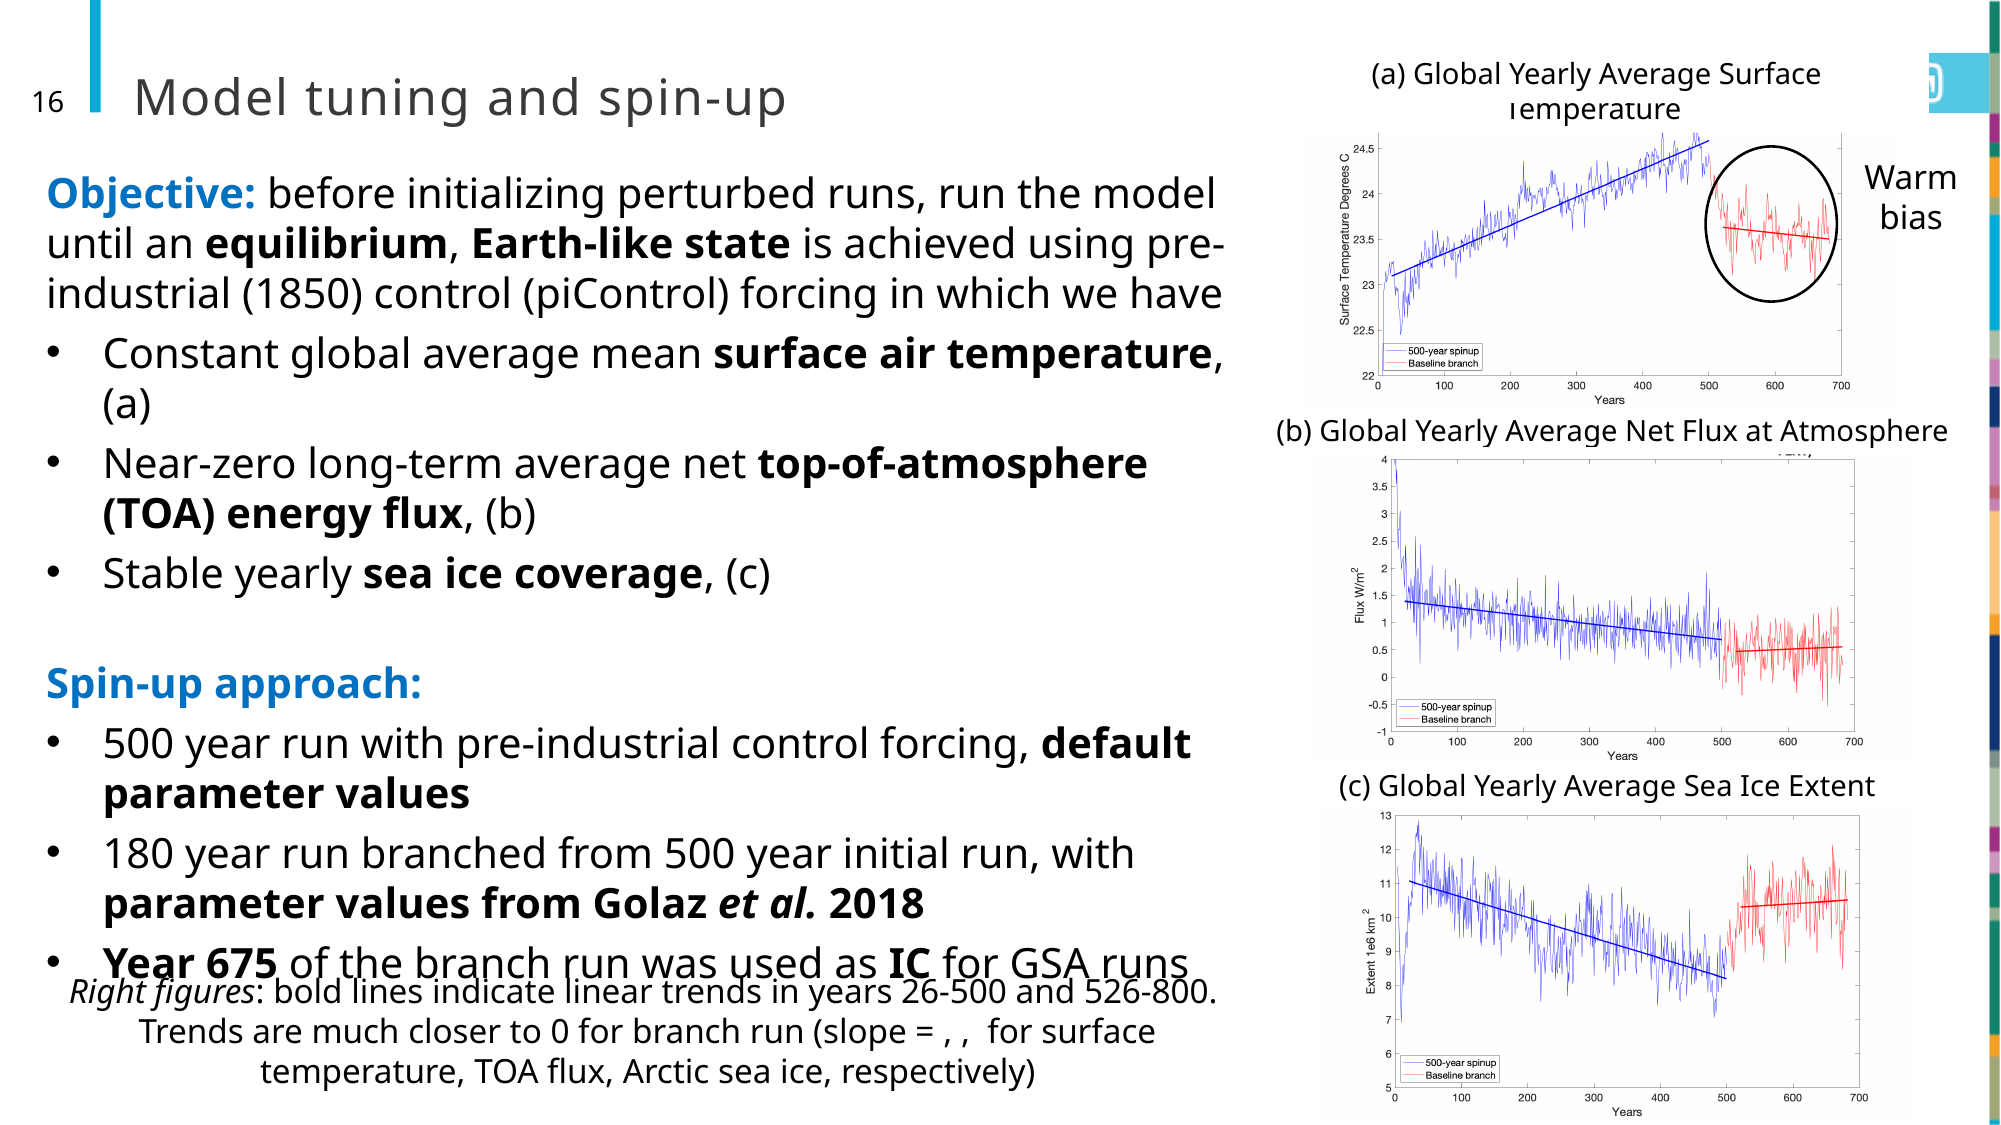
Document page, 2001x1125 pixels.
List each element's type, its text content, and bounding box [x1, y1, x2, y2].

text_box Objective: before initializing perturbed runs, run the model until an equilibrium, Earth-like state is achieved using pre-industrial (1850) control (piControl) forcing in which we have Constant global average mean surface air temperature, (a) Near-zero long-term average net top-of-atmosphere (TOA) energy flux, (b) Stable yearly sea ice coverage, (c) Spin-up approach: 500 year run with pre-industrial control forcing, default parameter values 180 year run branched from 500 year initial run, with parameter values from Golaz et al. 2018 Year 675 of the branch run was used as IC for GSA runs [31, 159, 1265, 1044]
picture [1990, 1, 1999, 215]
slide_number 16 [10, 73, 80, 133]
text_box (c) Global Yearly Average Sea Ice Extent [1251, 760, 1964, 810]
picture [1313, 433, 1912, 768]
picture [1990, 330, 1999, 1120]
text_box Warm bias [1907, 148, 1977, 244]
text_box (a) Global Yearly Average Surface Temperature [1264, 48, 1929, 133]
title Model tuning and spin-up [118, 39, 1769, 133]
picture [1929, 62, 1944, 104]
text_box (b) Global Yearly Average Net Flux at Atmosphere [1257, 404, 1969, 455]
picture [1299, 78, 1898, 412]
picture [1316, 790, 1917, 1125]
